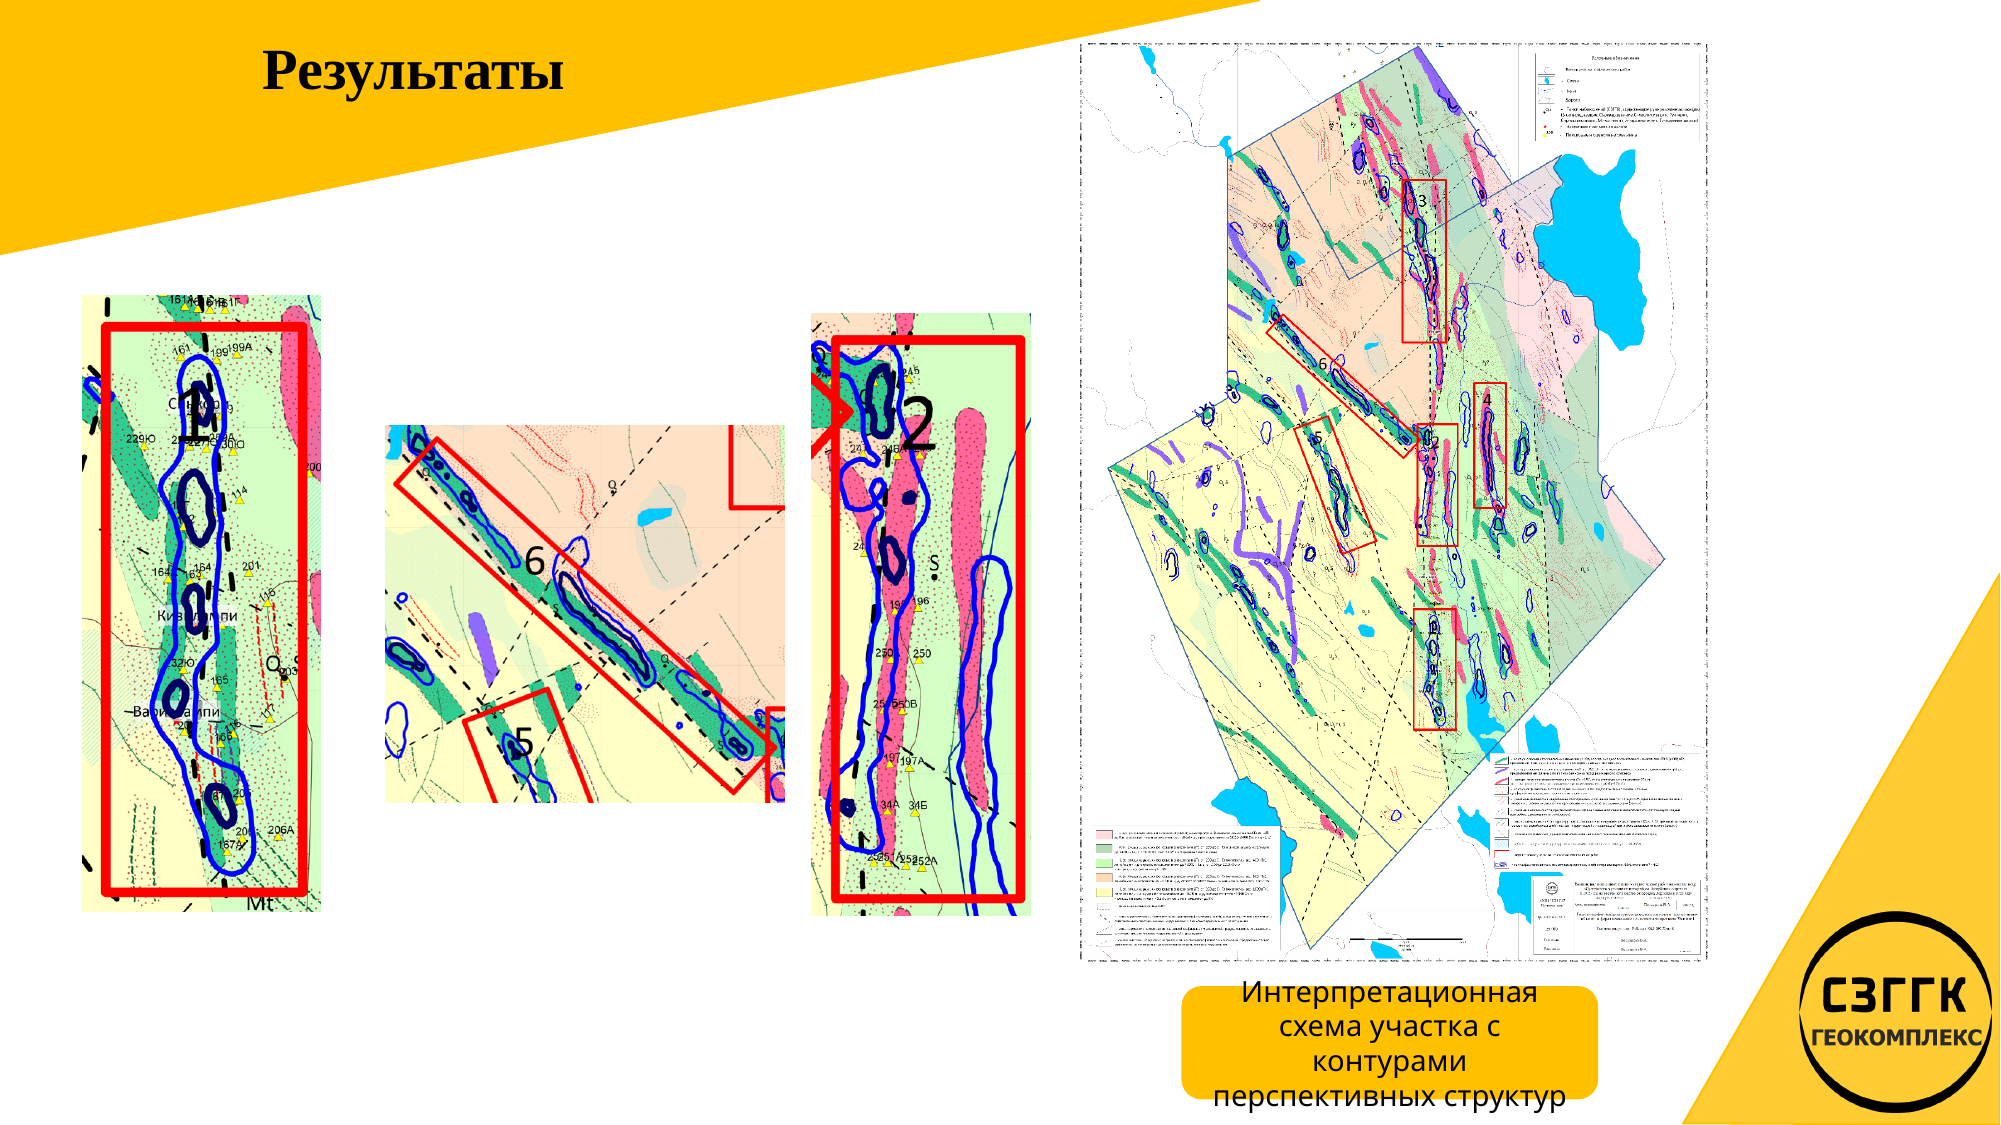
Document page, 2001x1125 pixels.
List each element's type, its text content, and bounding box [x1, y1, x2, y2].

picture [385, 425, 391, 456]
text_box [1683, 573, 2000, 1125]
picture [811, 313, 1032, 916]
picture [385, 425, 785, 803]
text_box Интерпретационная схема участка с контурами перспективных структур [1182, 987, 1598, 1099]
text_box Результаты [7, 31, 822, 171]
picture [82, 295, 321, 912]
picture [1079, 42, 1708, 962]
text_box [0, 0, 1261, 256]
